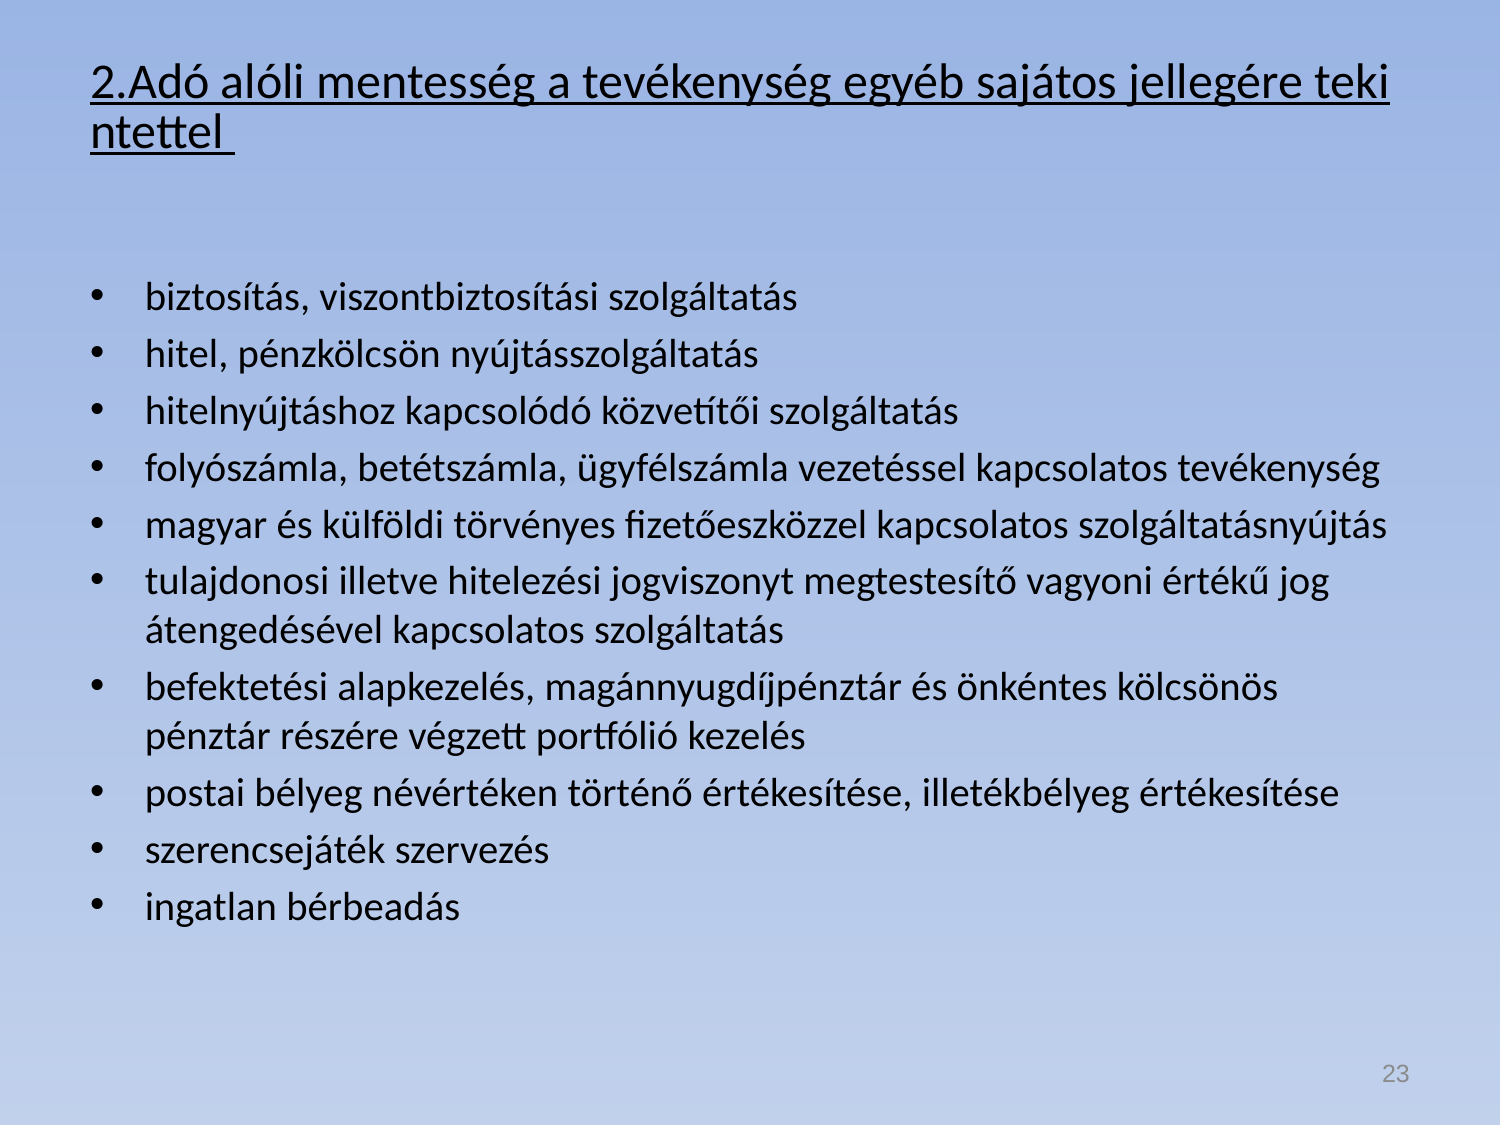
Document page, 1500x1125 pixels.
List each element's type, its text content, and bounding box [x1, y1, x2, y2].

slide_number 23 [1074, 1042, 1425, 1103]
title 2.Adó alóli mentesség a tevékenység egyéb sajátos jellegére tekintettel [74, 44, 1426, 233]
list biztosítás, viszontbiztosítási szolgáltatás hitel, pénzkölcsön nyújtásszolgáltatás hitelnyújtáshoz kapcsolódó közvetítői szolgáltatás folyószámla, betétszámla, ügyfélszámla vezetéssel kapcsolatos tevékenység magyar és külföldi törvényes fizetőeszközzel kapcsolatos szolgáltatásnyújtás tulajdonosi illetve hitelezési jogviszonyt megtestesítő vagyoni értékű jog átengedésével kapcsolatos szolgáltatás befektetési alapkezelés, magánnyugdíjpénztár és önkéntes kölcsönös pénztár részére végzett portfólió kezelés postai bélyeg névértéken történő értékesítése, illetékbélyeg értékesítése szerencsejáték szervezés ingatlan bérbeadás [74, 262, 1426, 1006]
